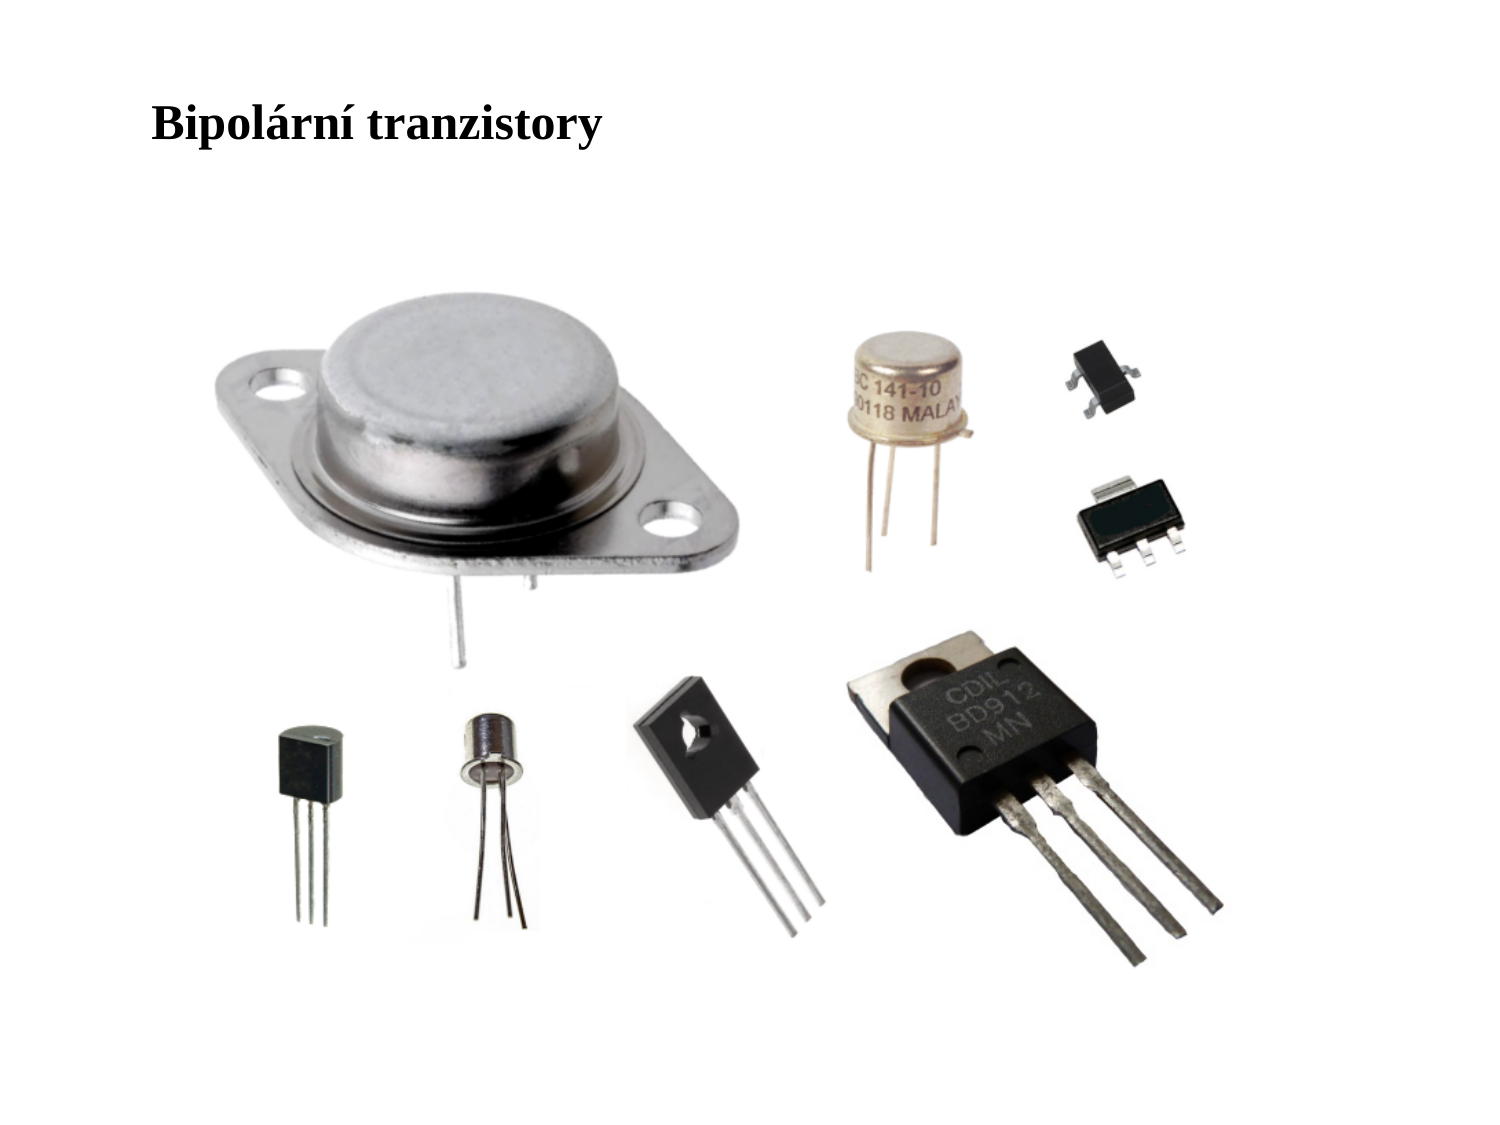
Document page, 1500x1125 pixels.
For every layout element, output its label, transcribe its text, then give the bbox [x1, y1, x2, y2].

picture [160, 170, 1261, 996]
text_box Bipolární tranzistory [136, 81, 619, 157]
